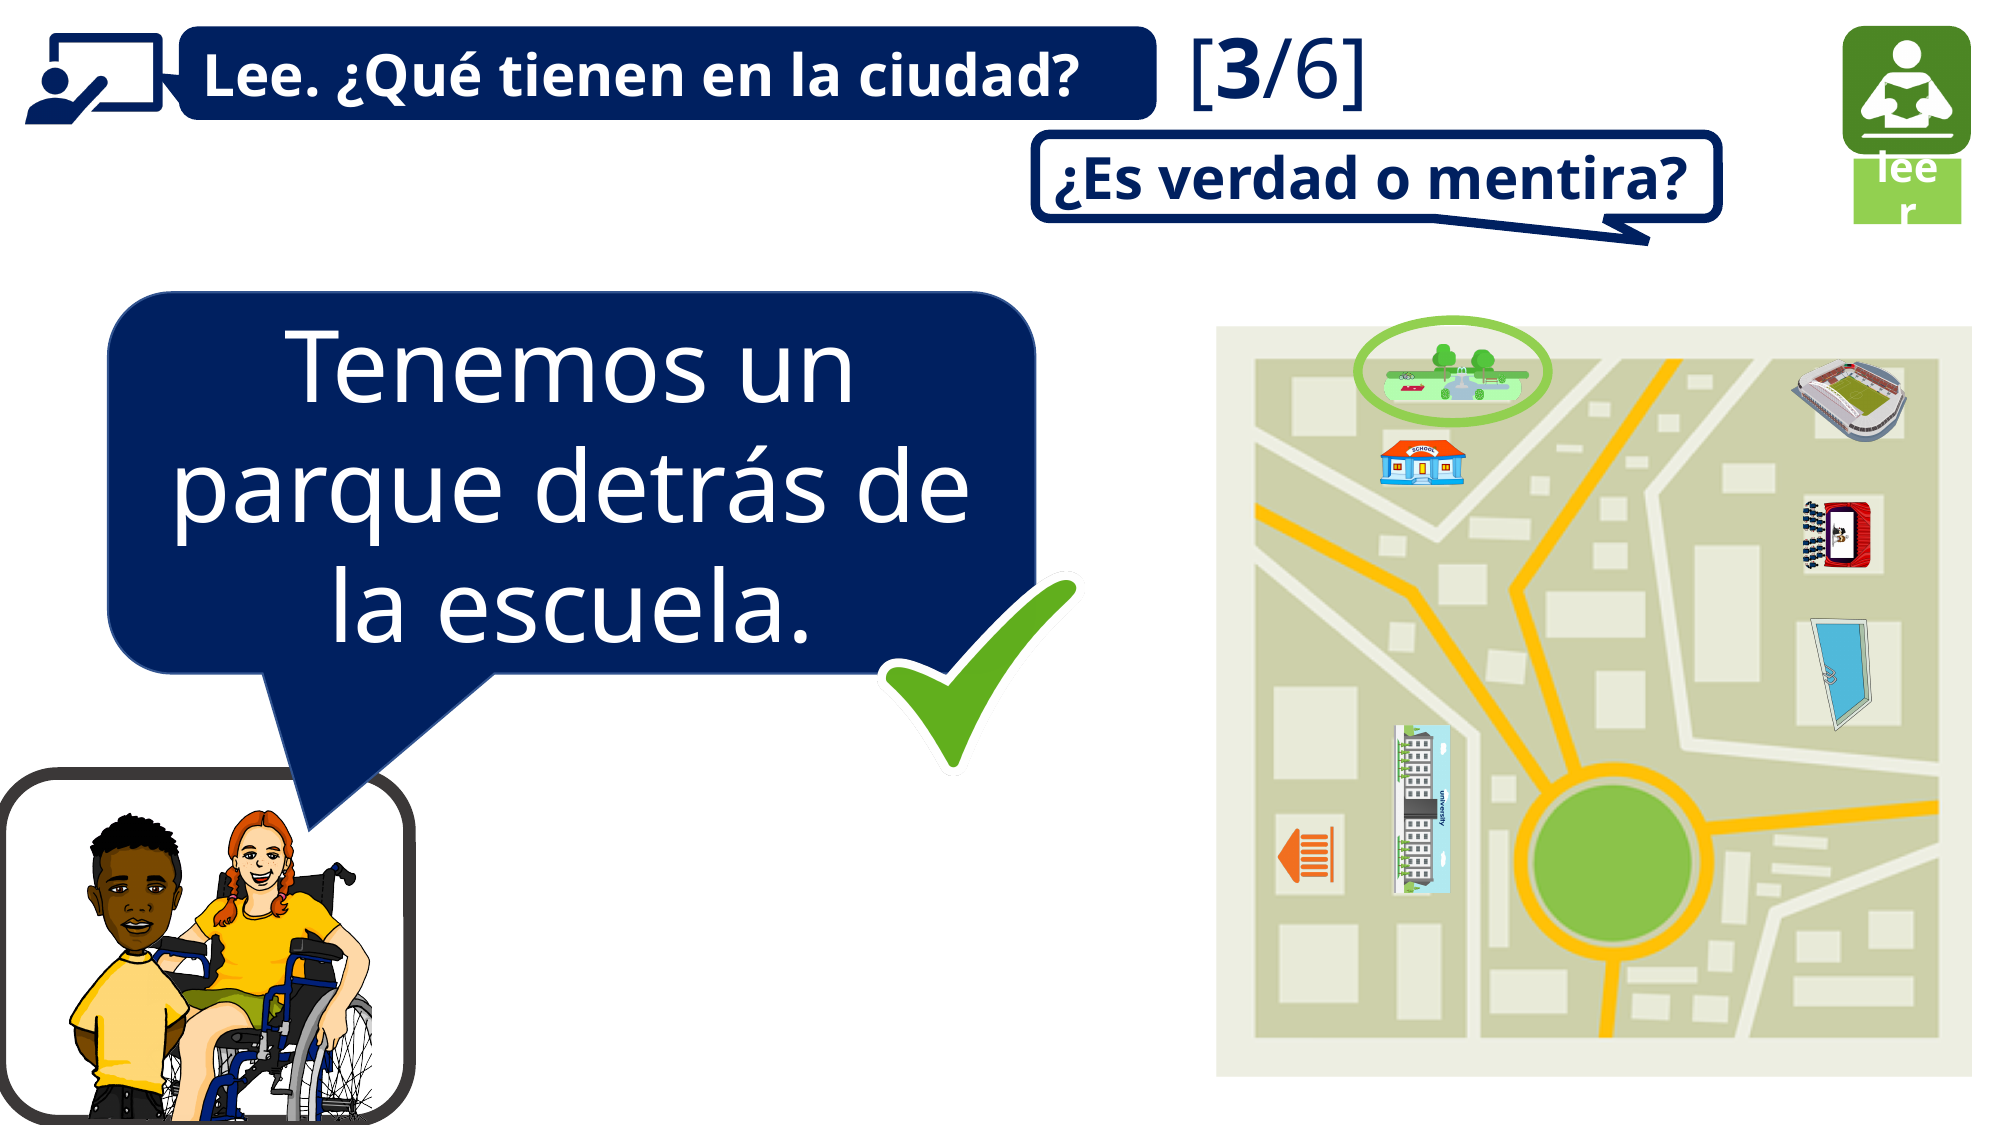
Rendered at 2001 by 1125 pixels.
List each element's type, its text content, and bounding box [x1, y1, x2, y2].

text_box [0, 773, 410, 1122]
picture [1215, 325, 1972, 1077]
picture [877, 571, 1085, 776]
text_box [1408, 319, 1498, 325]
picture [1842, 25, 1971, 155]
picture [18, 3, 169, 154]
title leer [1853, 158, 1962, 225]
text_box Lee. ¿Qué tienen en la ciudad? [169, 30, 1153, 117]
text_box Tenemos un parque detrás de la escuela. [106, 291, 1037, 773]
text_box [3/6] [1173, 8, 1384, 123]
text_box ¿Es verdad o mentira? [1034, 133, 1720, 243]
